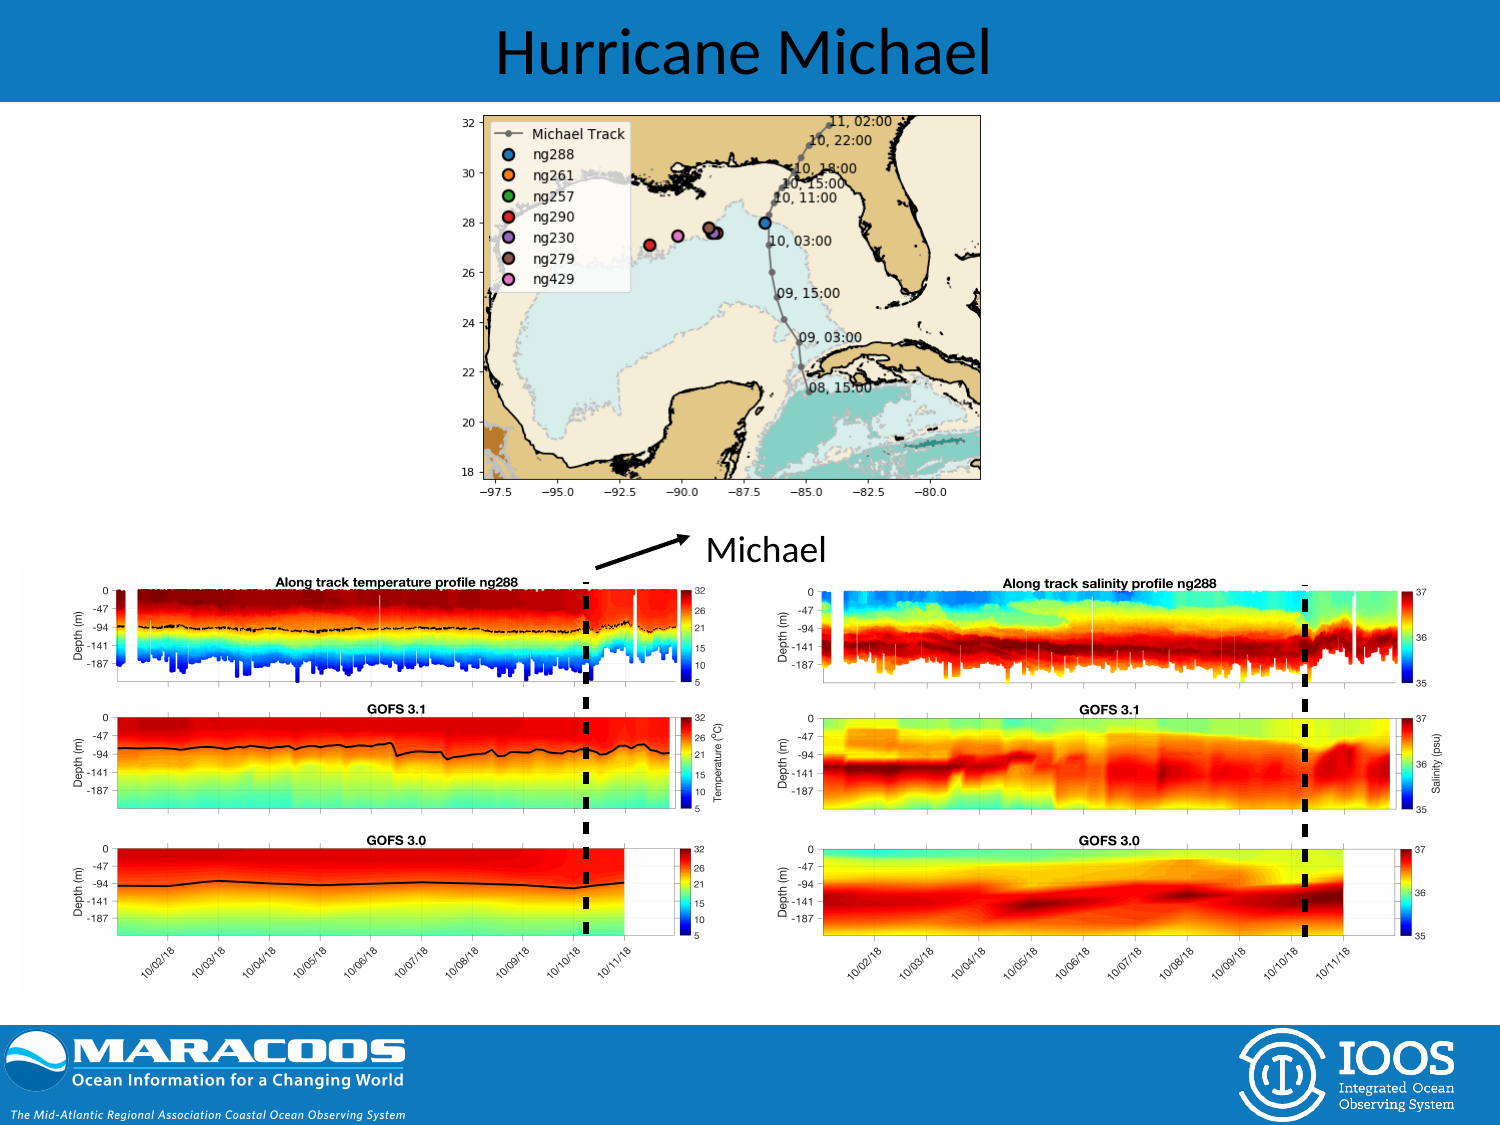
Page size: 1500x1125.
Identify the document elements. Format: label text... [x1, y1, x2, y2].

picture [0, 0, 1500, 102]
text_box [19, 523, 1500, 999]
text_box Hurricane Michael [481, 0, 1051, 96]
picture [461, 112, 983, 497]
picture [0, 1025, 1500, 1125]
